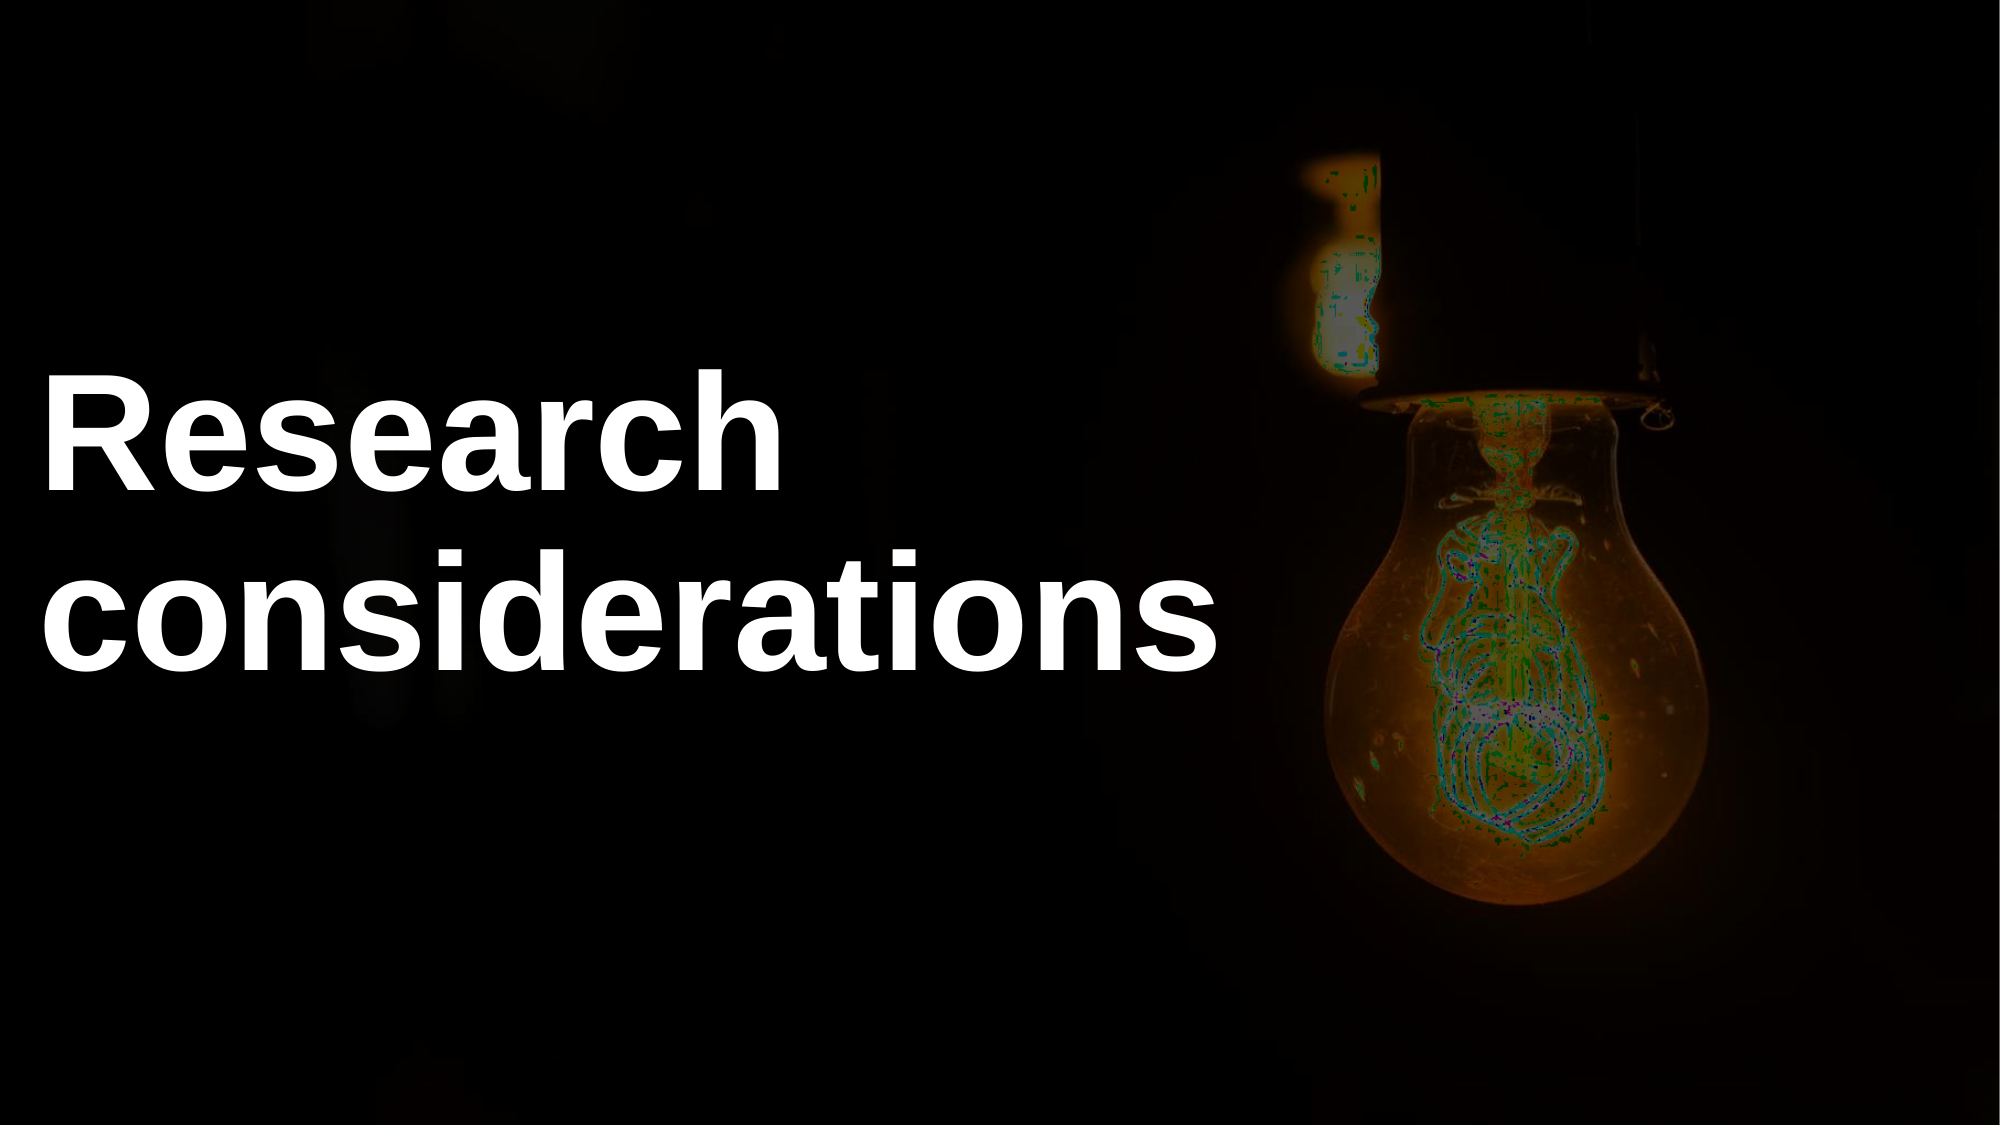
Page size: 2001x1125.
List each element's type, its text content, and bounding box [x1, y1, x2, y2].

picture [306, 0, 2000, 1125]
title Research considerations [36, 319, 301, 704]
